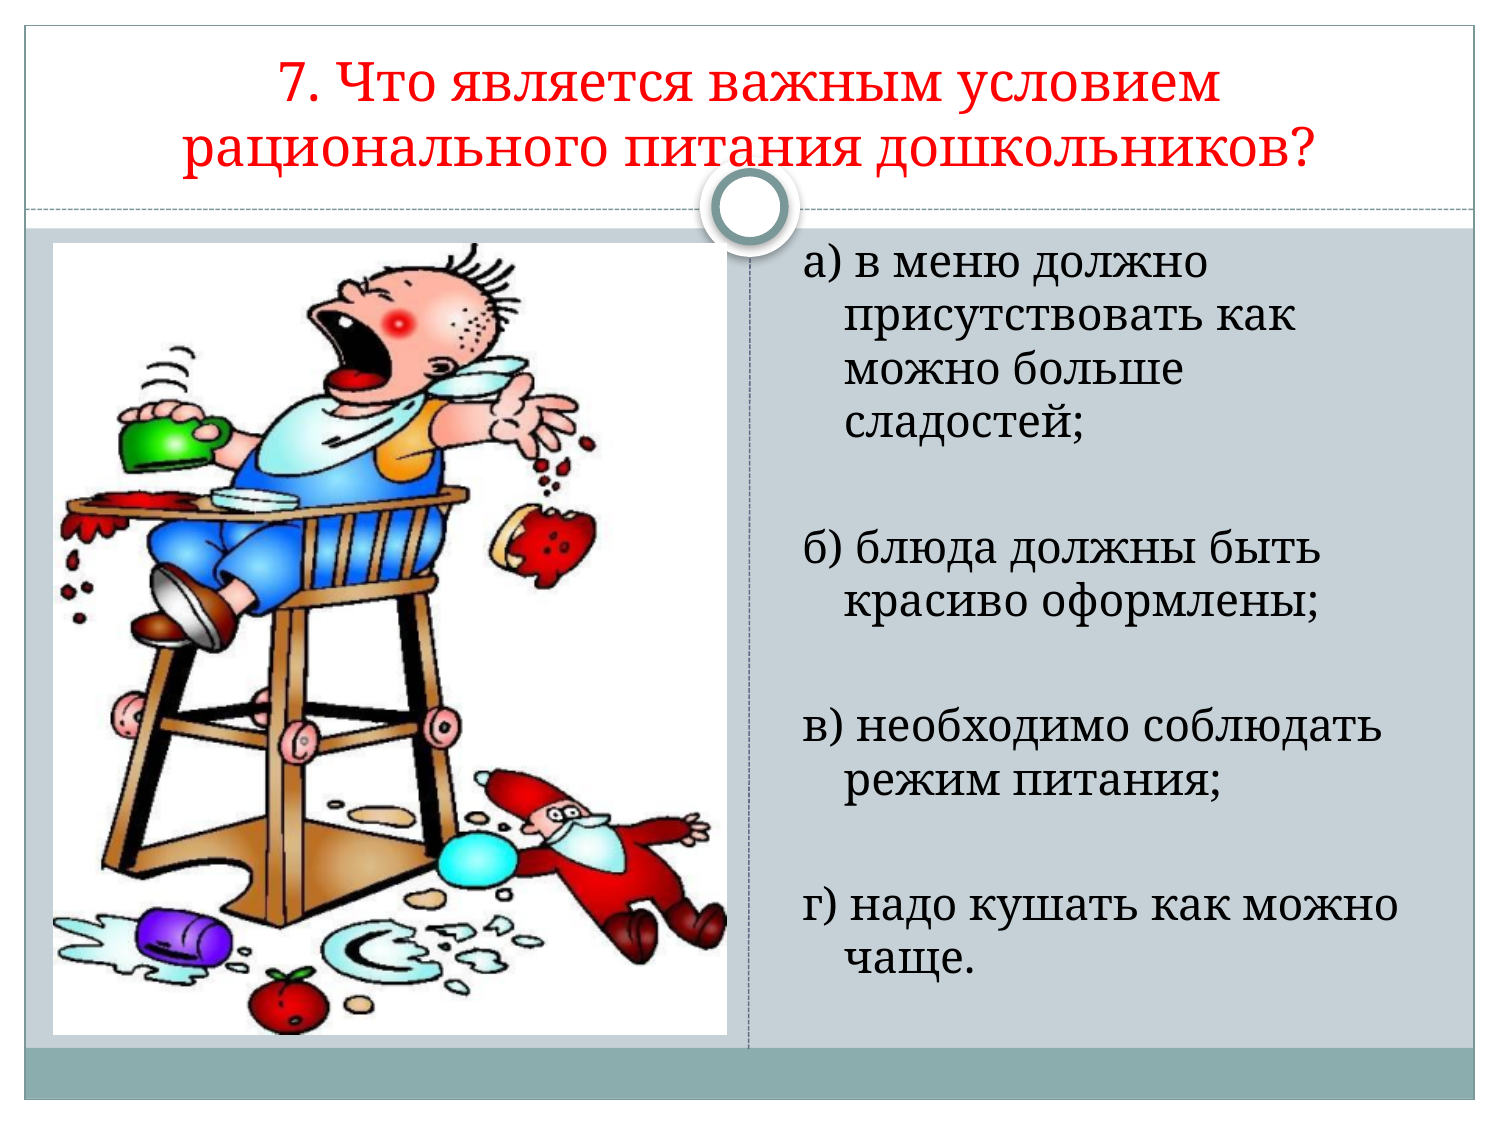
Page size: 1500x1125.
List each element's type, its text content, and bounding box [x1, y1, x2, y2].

title 7. Что является важным условием рационального питания дошкольников? [49, 37, 1450, 185]
list а) в меню должно присутствовать как можно больше сладостей; б) блюда должны быть красиво оформлены; в) необходимо соблюдать режим питания; г) надо кушать как можно чаще. [787, 224, 1450, 993]
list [52, 243, 727, 1036]
